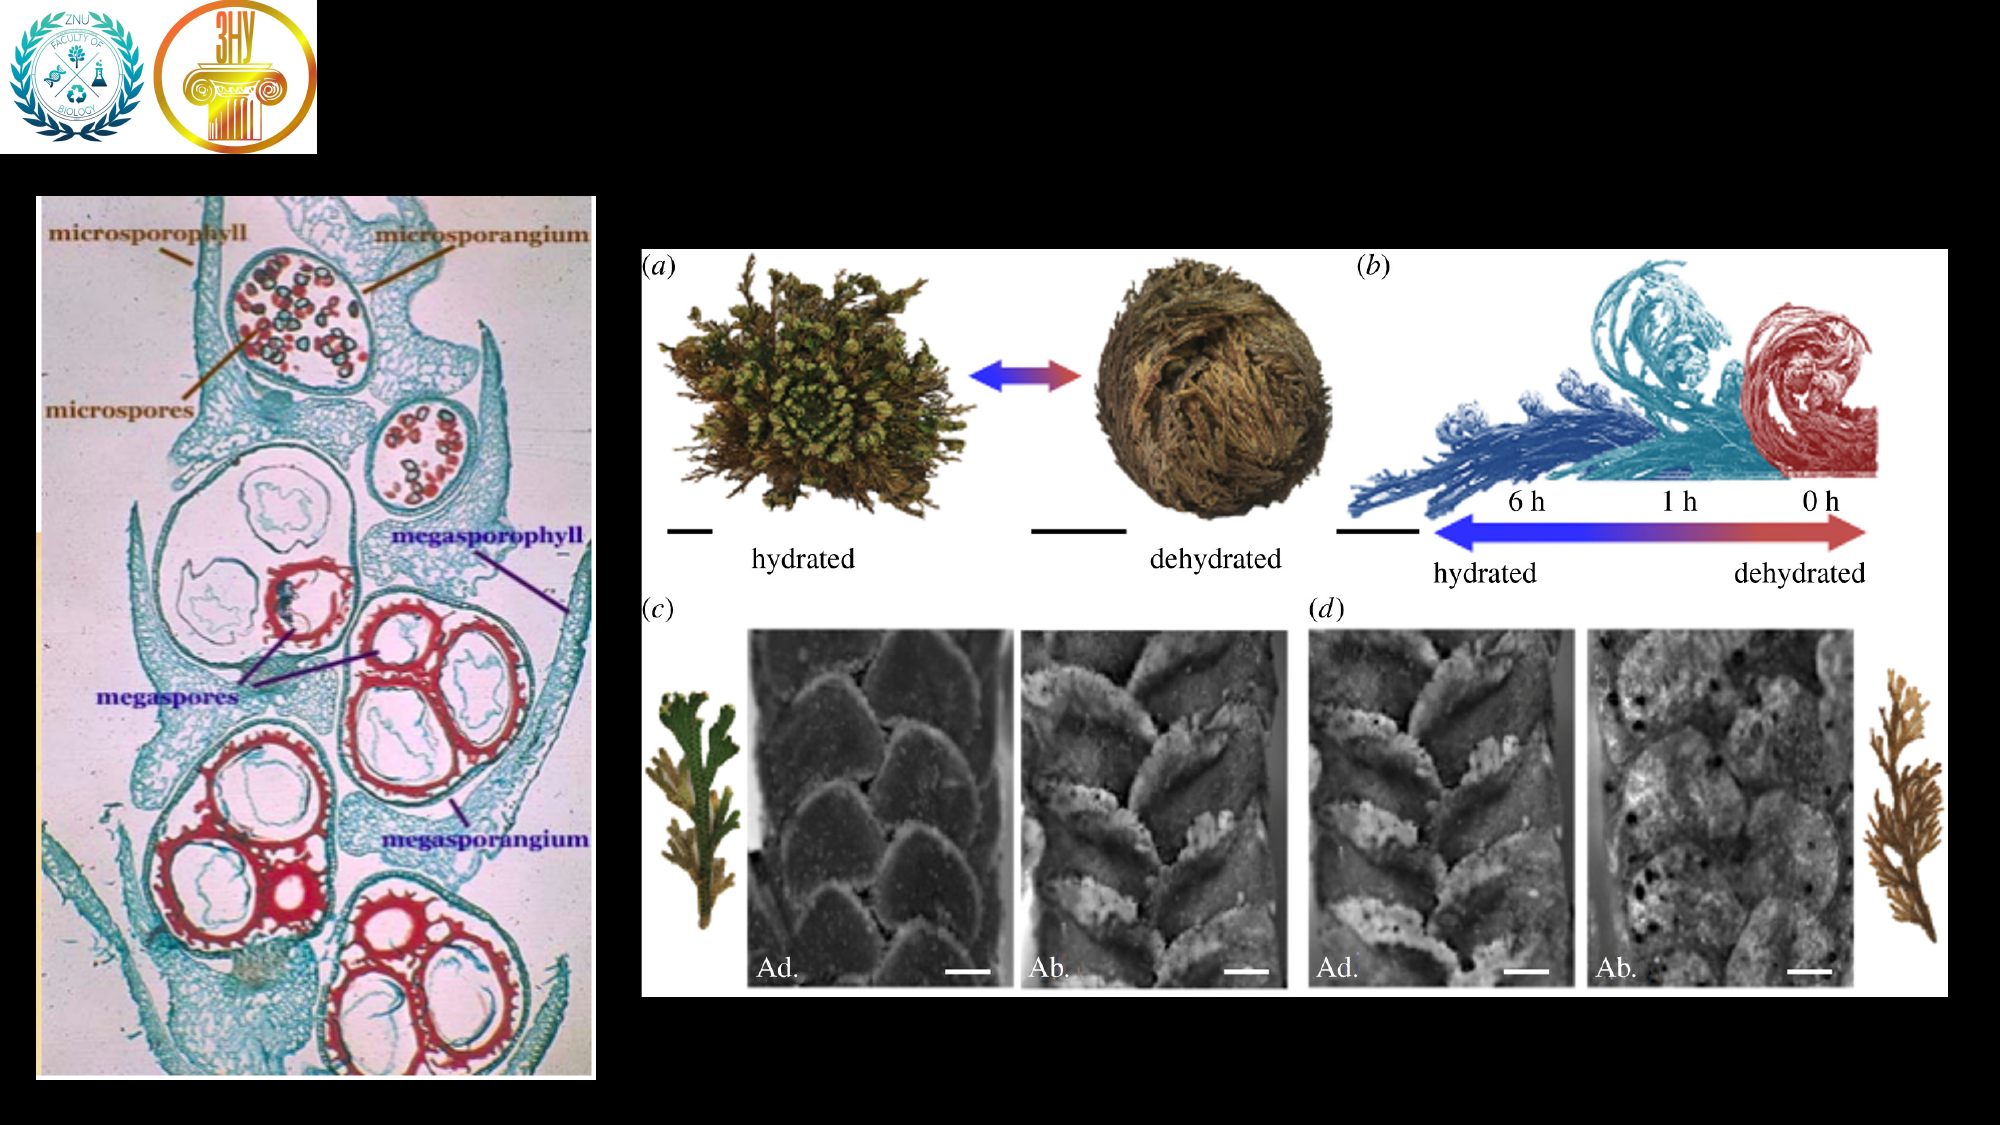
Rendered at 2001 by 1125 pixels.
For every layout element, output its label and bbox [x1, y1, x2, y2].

picture [0, 0, 317, 154]
picture [641, 249, 1948, 997]
picture [36, 196, 596, 1080]
